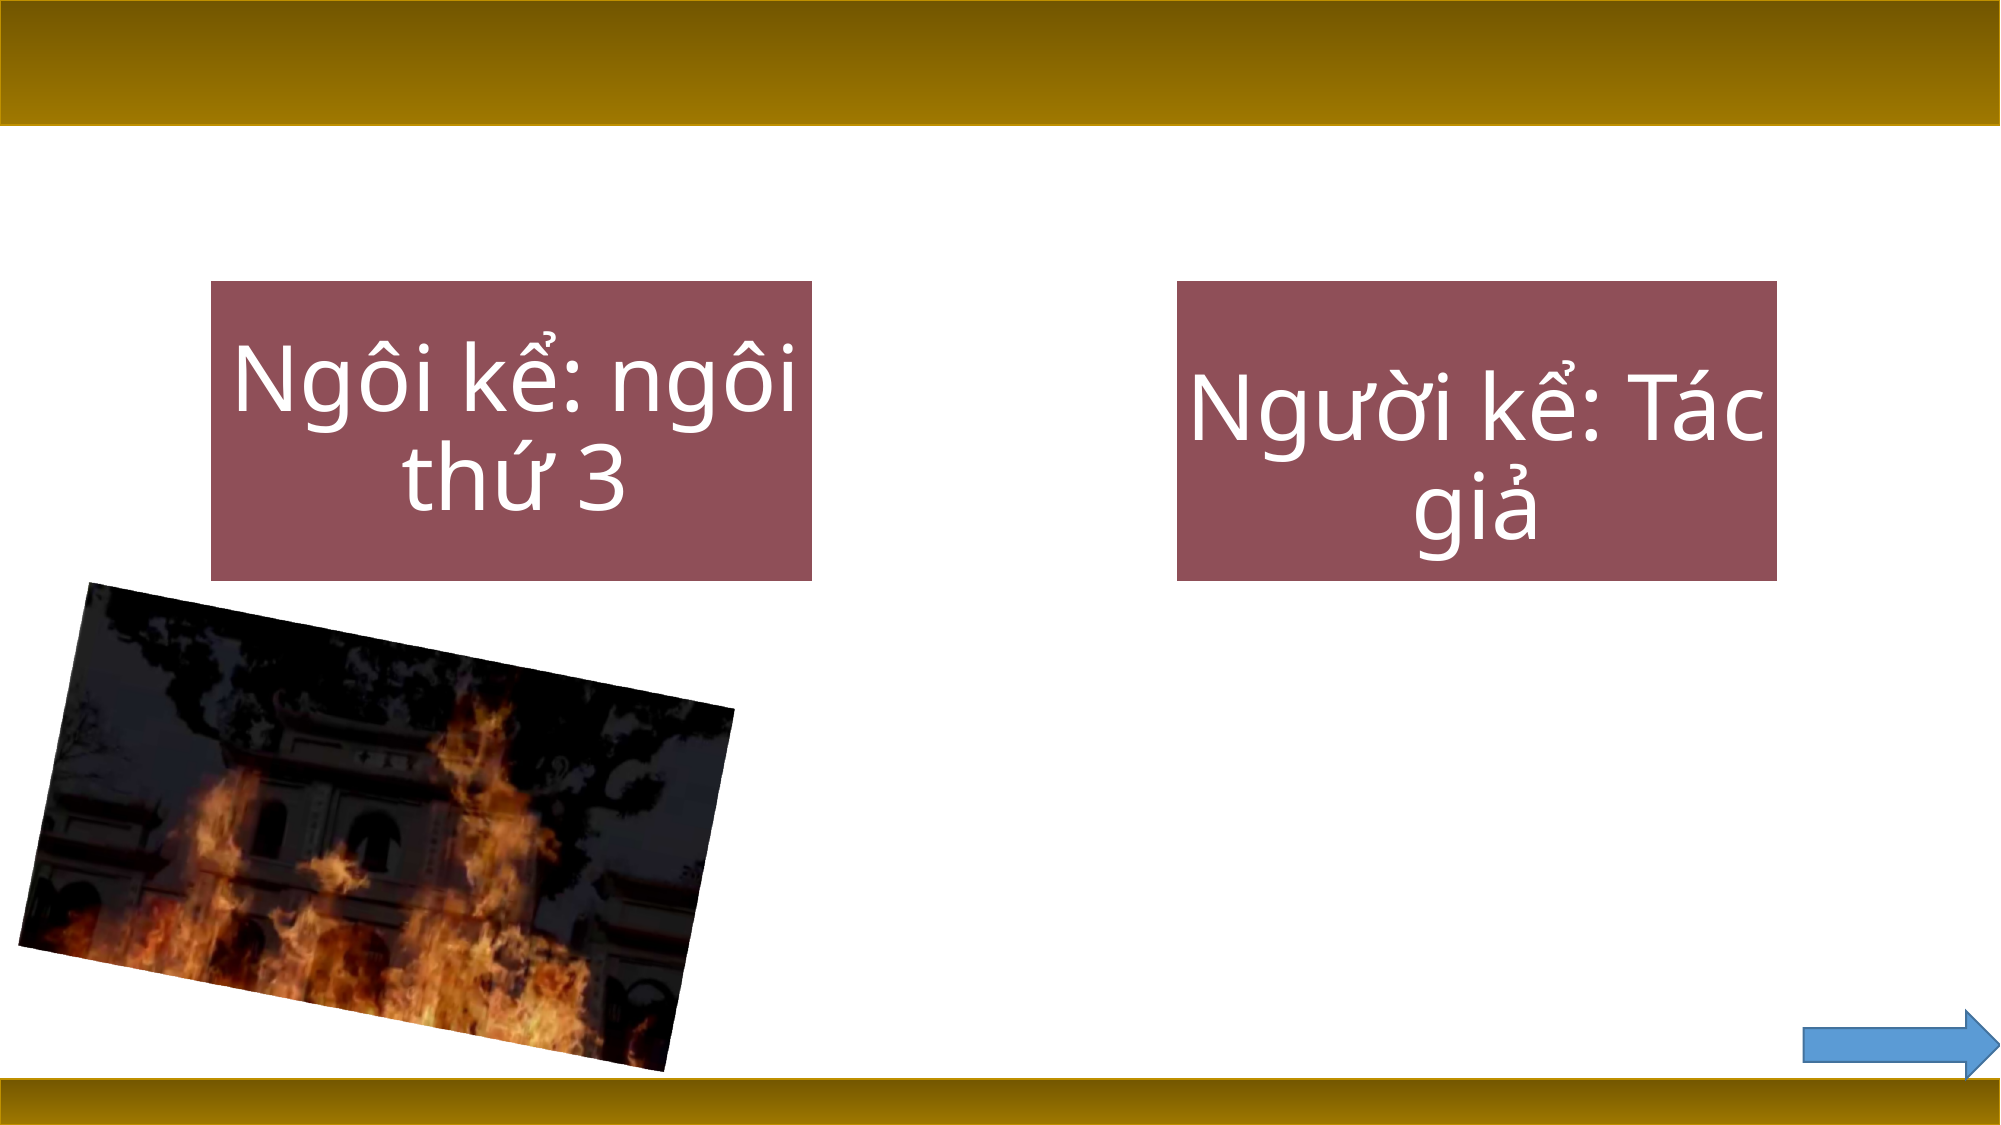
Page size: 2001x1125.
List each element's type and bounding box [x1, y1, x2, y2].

picture [19, 583, 734, 1072]
text_box [1175, 280, 1779, 611]
text_box [0, 1078, 2000, 1125]
text_box [1802, 1008, 2000, 1082]
text_box [209, 280, 818, 582]
text_box [0, 0, 2000, 126]
